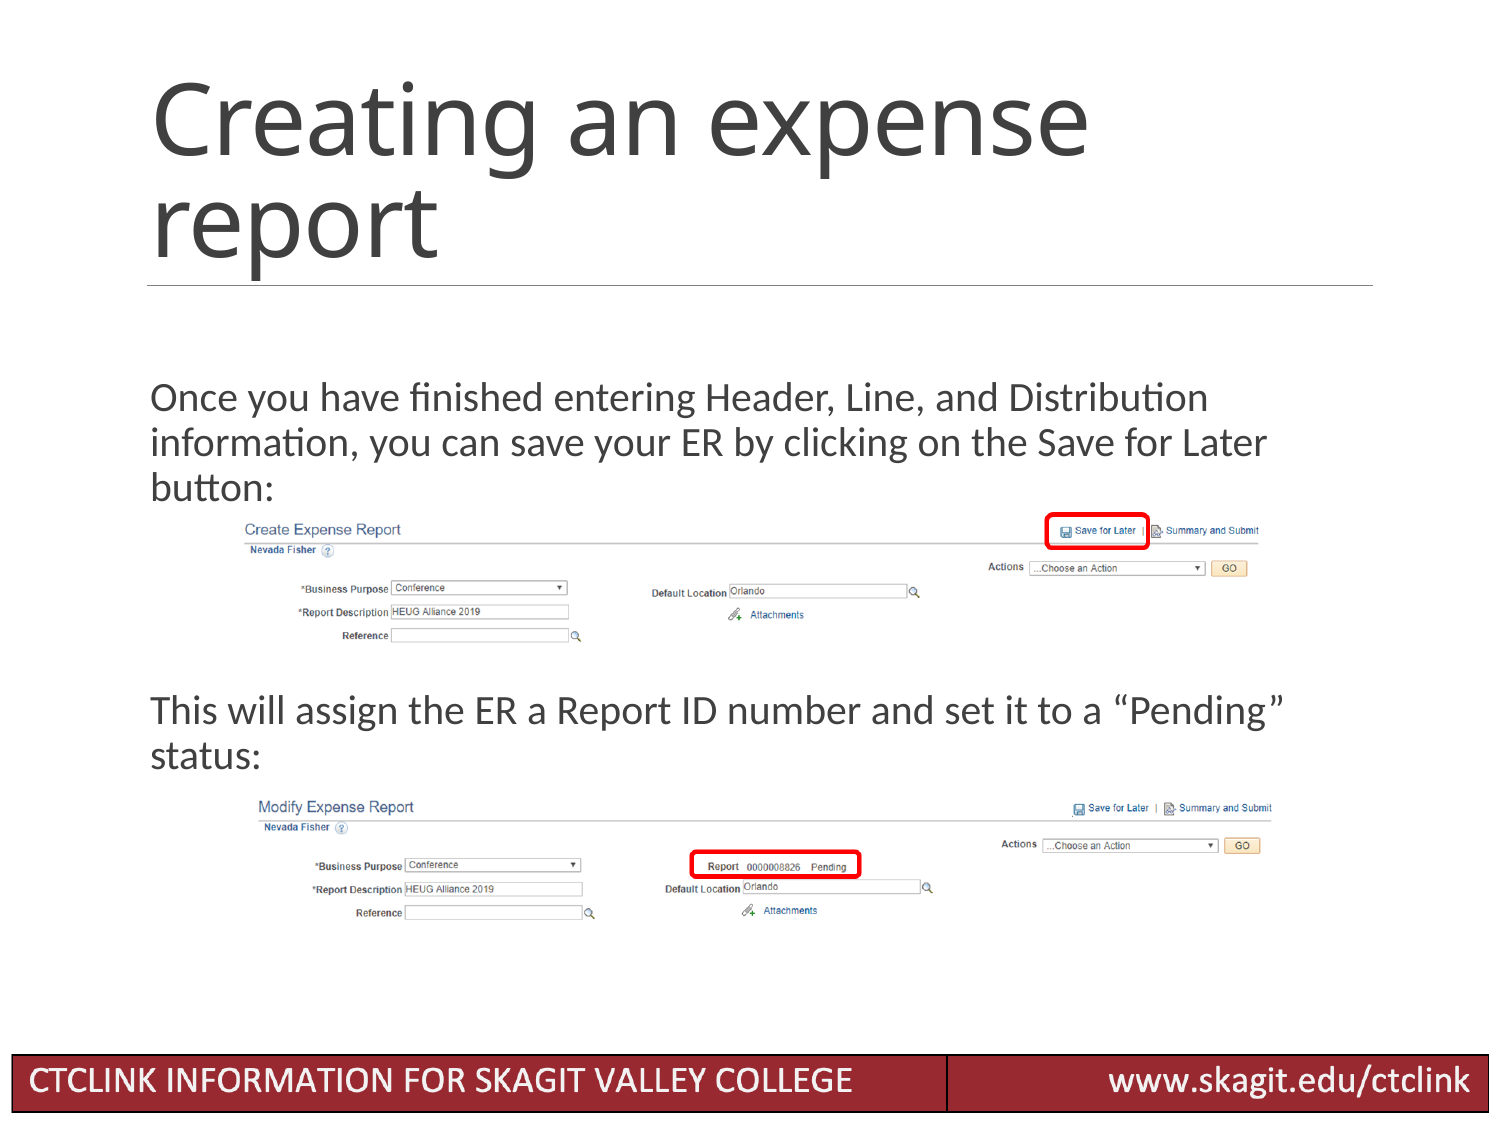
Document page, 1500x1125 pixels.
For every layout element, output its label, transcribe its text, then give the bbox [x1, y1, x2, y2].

title Creating an expense report [135, 47, 1373, 285]
picture [240, 511, 1268, 651]
list Once you have finished entering Header, Line, and Distribution information, you can save your ER by clicking on the Save for Later button: This will assign the ER a Report ID number and set it to a “Pending” status: [135, 367, 1373, 961]
picture [0, 1038, 1500, 1125]
picture [252, 794, 1280, 930]
